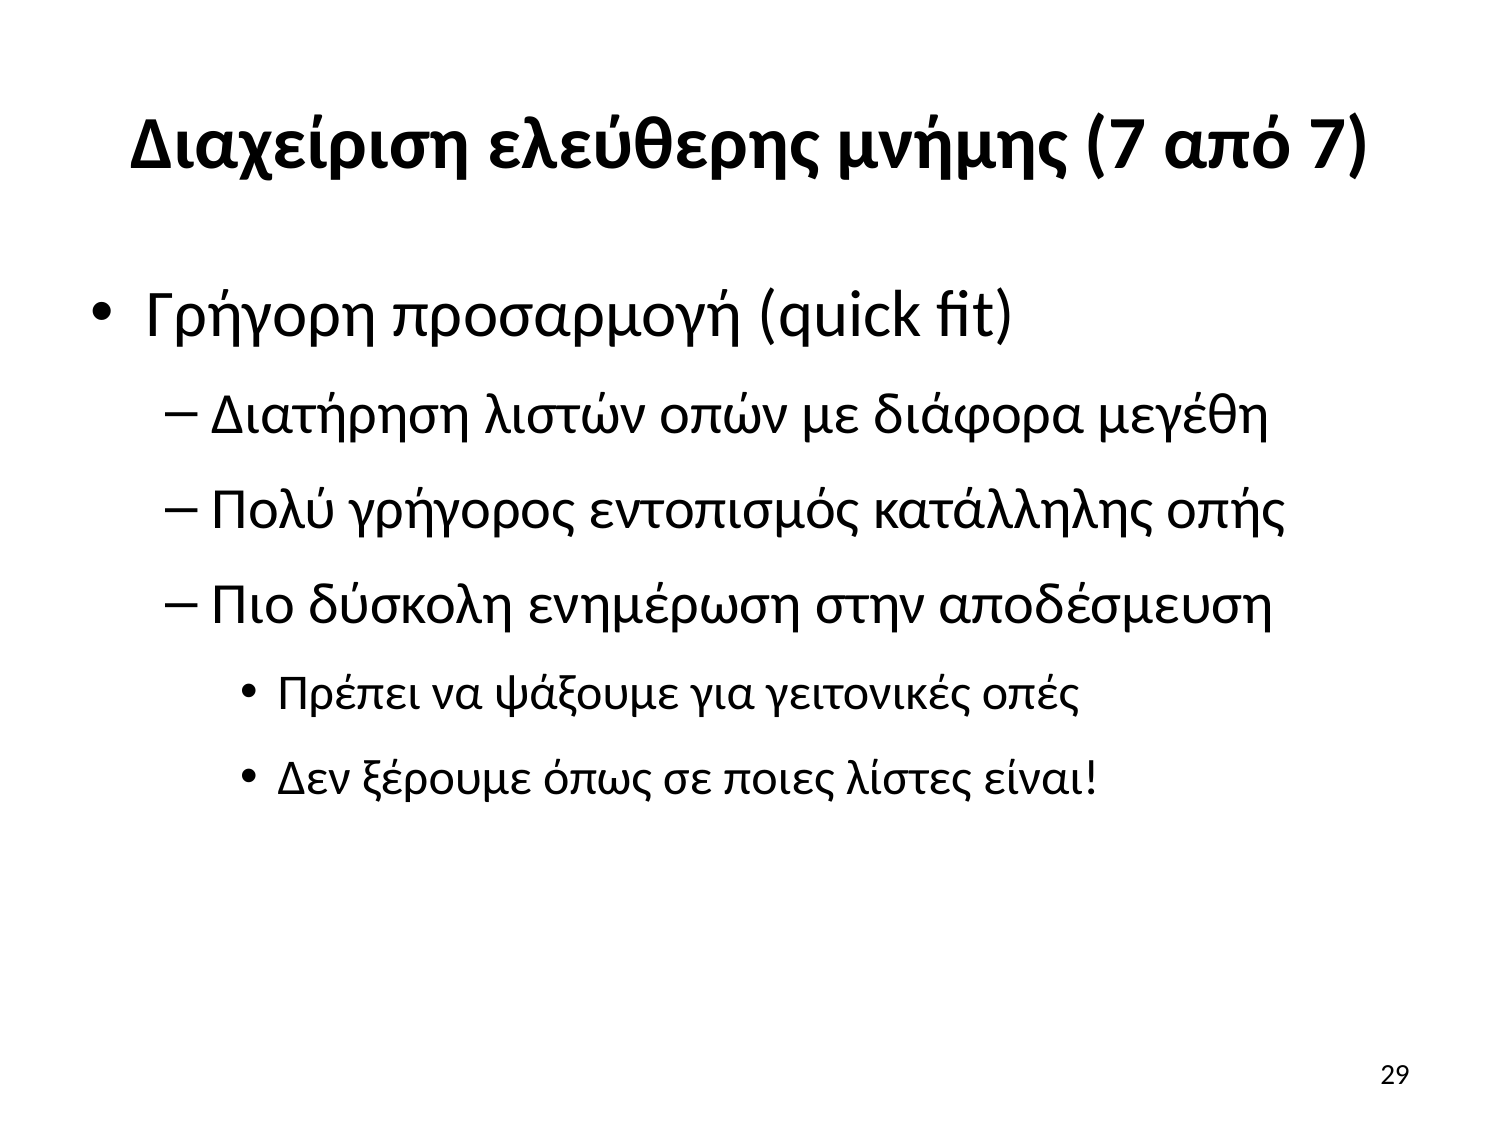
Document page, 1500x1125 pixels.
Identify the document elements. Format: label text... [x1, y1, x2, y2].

list Γρήγορη προσαρμογή (quick fit) Διατήρηση λιστών οπών με διάφορα μεγέθη Πολύ γρήγορος εντοπισμός κατάλληλης οπής Πιο δύσκολη ενημέρωση στην αποδέσμευση Πρέπει να ψάξουμε για γειτονικές οπές Δεν ξέρουμε όπως σε ποιες λίστες είναι! [75, 262, 1425, 1005]
title Διαχείριση ελεύθερης μνήμης (7 από 7) [75, 45, 1425, 233]
slide_number 29 [1074, 1042, 1425, 1103]
